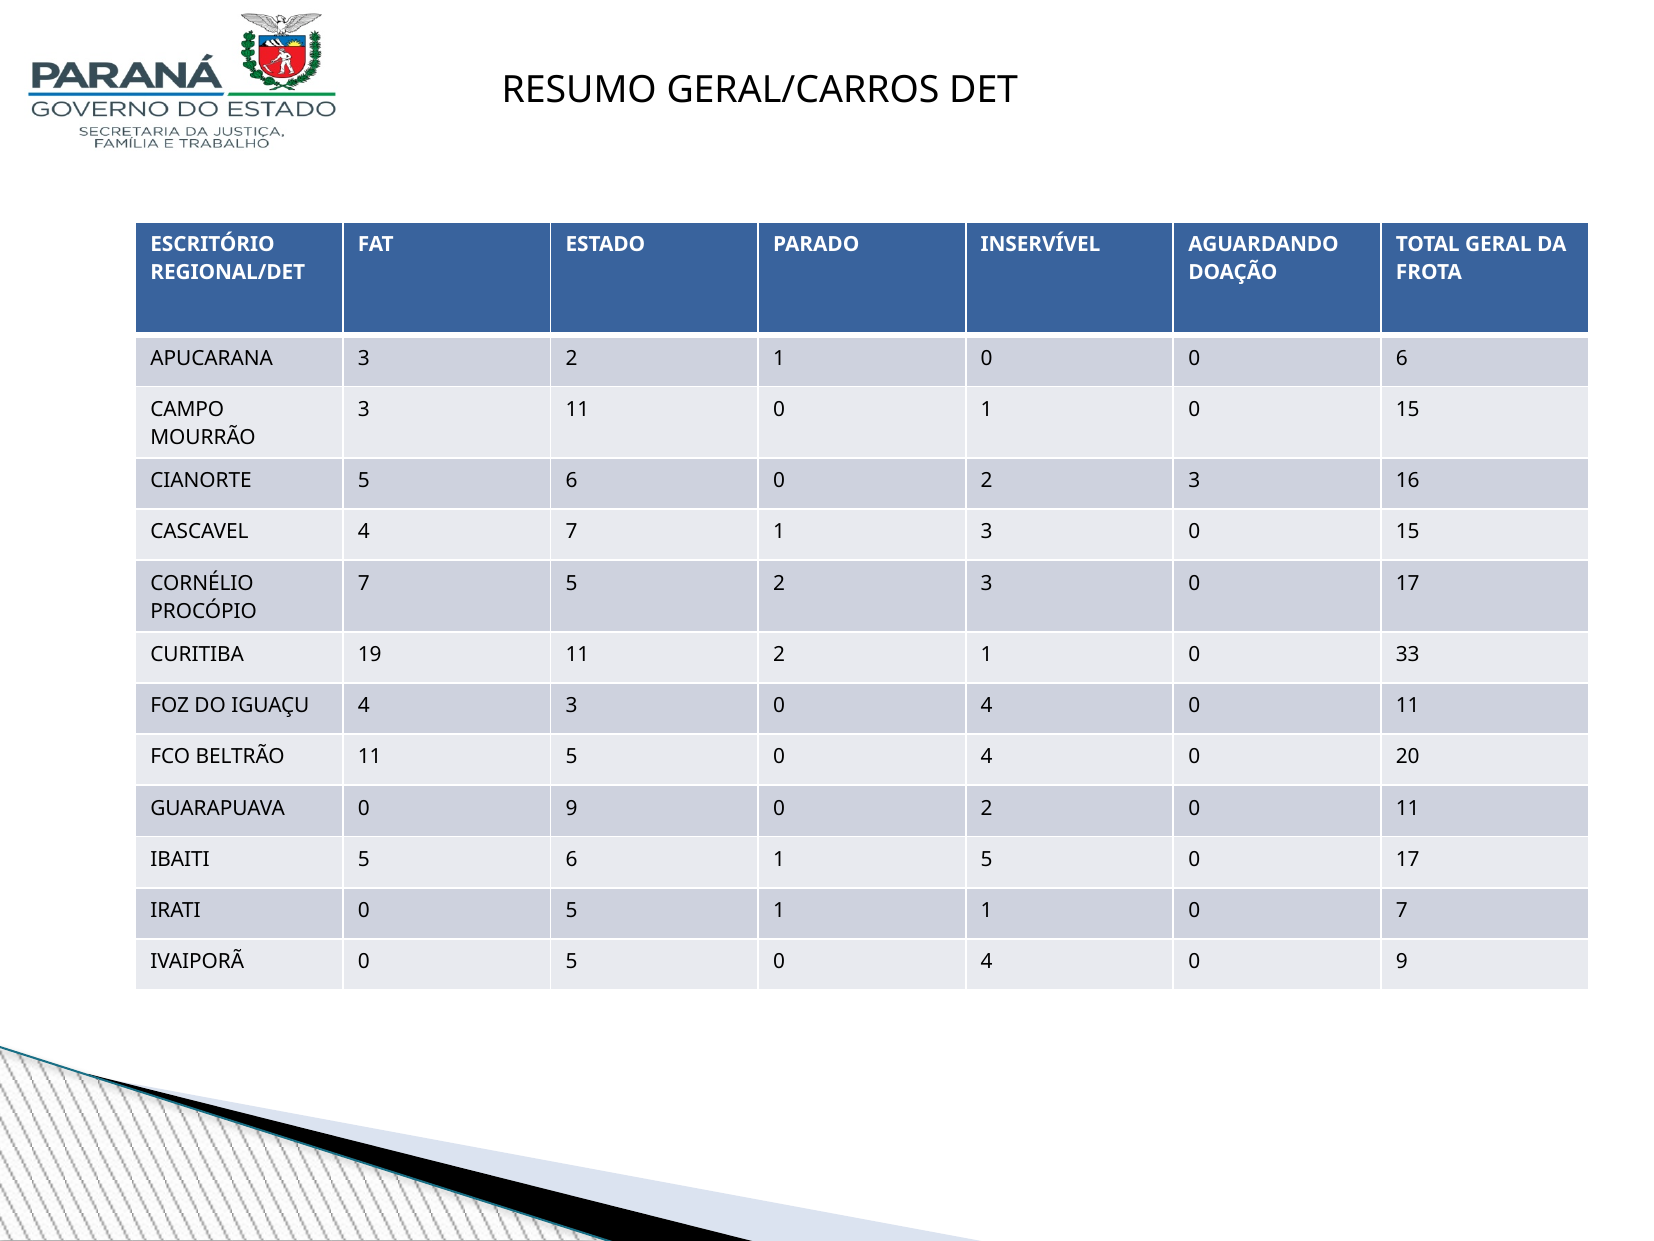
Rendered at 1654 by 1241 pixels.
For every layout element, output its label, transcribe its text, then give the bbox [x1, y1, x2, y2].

table_cell 0 [344, 889, 550, 938]
table_cell APUCARANA [136, 338, 342, 386]
table_cell 0 [967, 338, 1172, 386]
table_cell 4 [967, 684, 1172, 733]
table_cell 1 [967, 889, 1172, 938]
table_cell 2 [759, 633, 965, 682]
table_cell 20 [1382, 735, 1588, 784]
table_cell 0 [1174, 633, 1380, 682]
table_cell 0 [344, 786, 550, 836]
table_cell FOZ DO IGUAÇU [136, 684, 342, 733]
table_cell 1 [759, 338, 965, 386]
table_cell 0 [344, 940, 550, 989]
table_cell 5 [344, 837, 550, 887]
table_cell 4 [344, 684, 550, 733]
table_cell 0 [1174, 561, 1380, 631]
table_cell 0 [759, 940, 965, 989]
table_cell 0 [759, 387, 965, 457]
table_cell 5 [551, 940, 757, 989]
table_cell 3 [344, 338, 550, 386]
table_cell GUARAPUAVA [136, 786, 342, 836]
table_cell CIANORTE [136, 459, 342, 508]
table_cell 3 [1174, 459, 1380, 508]
table_cell 16 [1382, 459, 1588, 508]
table_cell 11 [551, 387, 757, 457]
table_header ESTADO [551, 223, 757, 332]
table_cell 11 [1382, 684, 1588, 733]
table_cell 4 [967, 735, 1172, 784]
table_cell 2 [551, 338, 757, 386]
table_cell 2 [759, 561, 965, 631]
table_header PARADO [759, 223, 965, 332]
table_cell 5 [551, 561, 757, 631]
table_cell 1 [759, 837, 965, 887]
table_cell 0 [1174, 786, 1380, 836]
table_cell 6 [551, 837, 757, 887]
table_cell IRATI [136, 889, 342, 938]
table_cell 9 [551, 786, 757, 836]
table_cell 7 [551, 510, 757, 559]
table_cell CURITIBA [136, 633, 342, 682]
table_cell 0 [1174, 889, 1380, 938]
table_header ESCRITÓRIO REGIONAL/DET [136, 223, 342, 332]
table_cell 6 [1382, 338, 1588, 386]
table_cell 5 [344, 459, 550, 508]
table_cell 0 [1174, 684, 1380, 733]
table_cell 19 [344, 633, 550, 682]
table_cell 15 [1382, 510, 1588, 559]
table_cell 4 [967, 940, 1172, 989]
table_header FAT [344, 223, 550, 332]
table_cell 3 [551, 684, 757, 733]
table_cell 5 [967, 837, 1172, 887]
table_cell 0 [759, 684, 965, 733]
table_cell 17 [1382, 837, 1588, 887]
table_header TOTAL GERAL DA FROTA [1382, 223, 1588, 332]
table_cell 0 [1174, 837, 1380, 887]
table_cell 6 [551, 459, 757, 508]
text_box RESUMO GERAL/CARROS DET [486, 57, 1190, 118]
table_cell CASCAVEL [136, 510, 342, 559]
table_cell IVAIPORÃ [136, 940, 342, 989]
picture [0, 1049, 602, 1241]
table_header INSERVÍVEL [967, 223, 1172, 332]
table_cell CORNÉLIO PROCÓPIO [136, 561, 342, 631]
table_cell 3 [967, 561, 1172, 631]
table_cell 0 [759, 786, 965, 836]
table_cell 2 [967, 459, 1172, 508]
table_cell 1 [759, 510, 965, 559]
table_cell 2 [967, 786, 1172, 836]
table_cell 7 [344, 561, 550, 631]
table_cell IBAITI [136, 837, 342, 887]
table_cell 17 [1382, 561, 1588, 631]
table_cell 0 [1174, 338, 1380, 386]
table_cell 7 [1382, 889, 1588, 938]
table_cell CAMPO MOURRÃO [136, 387, 342, 457]
table_cell 9 [1382, 940, 1588, 989]
table_cell 0 [1174, 510, 1380, 559]
table_cell FCO BELTRÃO [136, 735, 342, 784]
table_cell 3 [967, 510, 1172, 559]
table_cell 11 [344, 735, 550, 784]
table_cell 1 [967, 633, 1172, 682]
table_cell 0 [1174, 940, 1380, 989]
table_cell 0 [1174, 735, 1380, 784]
table_cell 4 [344, 510, 550, 559]
table_cell 1 [967, 387, 1172, 457]
table_cell 15 [1382, 387, 1588, 457]
table_cell 5 [551, 889, 757, 938]
table_cell 0 [1174, 387, 1380, 457]
table_cell 33 [1382, 633, 1588, 682]
table_cell 0 [759, 459, 965, 508]
table_cell 11 [551, 633, 757, 682]
table_cell 1 [759, 889, 965, 938]
table_header AGUARDANDO DOAÇÃO [1174, 223, 1380, 332]
table_cell 0 [759, 735, 965, 784]
table_cell 3 [344, 387, 550, 457]
table_cell 11 [1382, 786, 1588, 836]
picture [23, 8, 341, 154]
table_cell 5 [551, 735, 757, 784]
